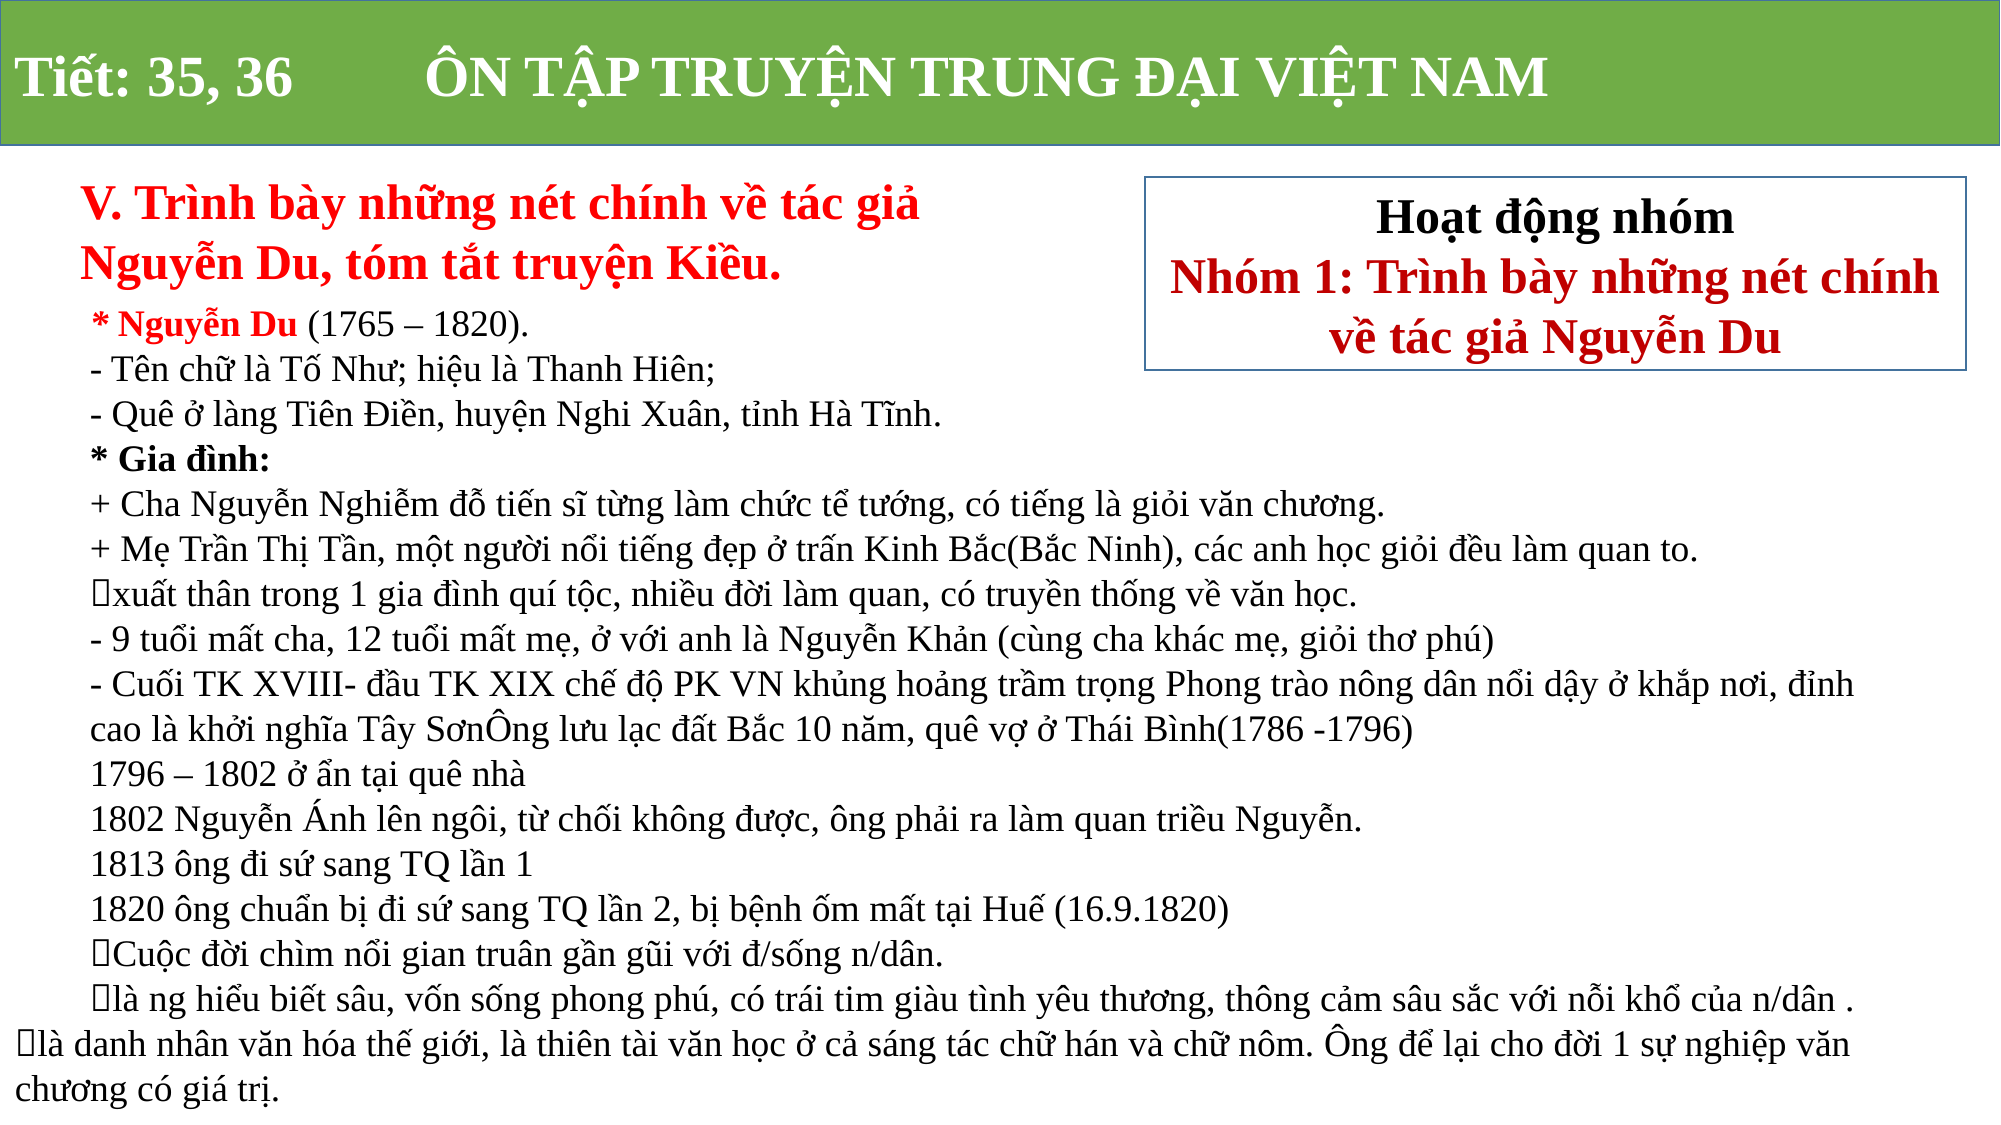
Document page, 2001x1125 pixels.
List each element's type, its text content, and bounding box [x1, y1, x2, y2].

text_box V. Trình bày những nét chính về tác giả Nguyễn Du, tóm tắt truyện Kiều. [65, 161, 1066, 291]
text_box Tiết: 35, 36 ÔN TẬP TRUYỆN TRUNG ĐẠI VIỆT NAM [0, 0, 2000, 146]
text_box Hoạt động nhóm Nhóm 1: Trình bày những nét chính về tác giả Nguyễn Du [1144, 176, 1967, 371]
text_box * Nguyễn Du (1765 – 1820). - Tên chữ là Tố Như; hiệu là Thanh Hiên; - Quê ở làng Tiên Điền, huyện Nghi Xuân, tỉnh Hà Tĩnh. * Gia đình: + Cha Nguyễn Nghiễm đỗ tiến sĩ từng làm chức tể tướng, có tiếng là giỏi văn chương. + Mẹ Trần Thị Tần, một người nổi tiếng đẹp ở trấn Kinh Bắc(Bắc Ninh), các anh học giỏi đều làm quan to. xuất thân trong 1 gia đình quí tộc, nhiều đời làm quan, có truyền thống về văn học. - 9 tuổi mất cha, 12 tuổi mất mẹ, ở với anh là Nguyễn Khản (cùng cha khác mẹ, giỏi thơ phú) - Cuối TK XVIII- đầu TK XIX chế độ PK VN khủng hoảng trầm trọng Phong trào nông dân nổi dậy ở khắp nơi, đỉnh cao là khởi nghĩa Tây SơnÔng lưu lạc đất Bắc 10 năm, quê vợ ở Thái Bình(1786 -1796) 1796 – 1802 ở ẩn tại quê nhà 1802 Nguyễn Ánh lên ngôi, từ chối không được, ông phải ra làm quan triều Nguyễn. 1813 ông đi sứ sang TQ lần 1 1820 ông chuẩn bị đi sứ sang TQ lần 2, bị bệnh ốm mất tại Huế (16.9.1820) Cuộc đời chìm nổi gian truân gần gũi với đ/sống n/dân. là ng hiểu biết sâu, vốn sống phong phú, có trái tim giàu tình yêu thương, thông cảm sâu sắc với nỗi khổ của n/dân . là danh nhân văn hóa thế giới, là thiên tài văn học ở cả sáng tác chữ hán và chữ nôm. Ông để lại cho đời 1 sự nghiệp văn chương có giá trị. [0, 291, 1925, 1117]
